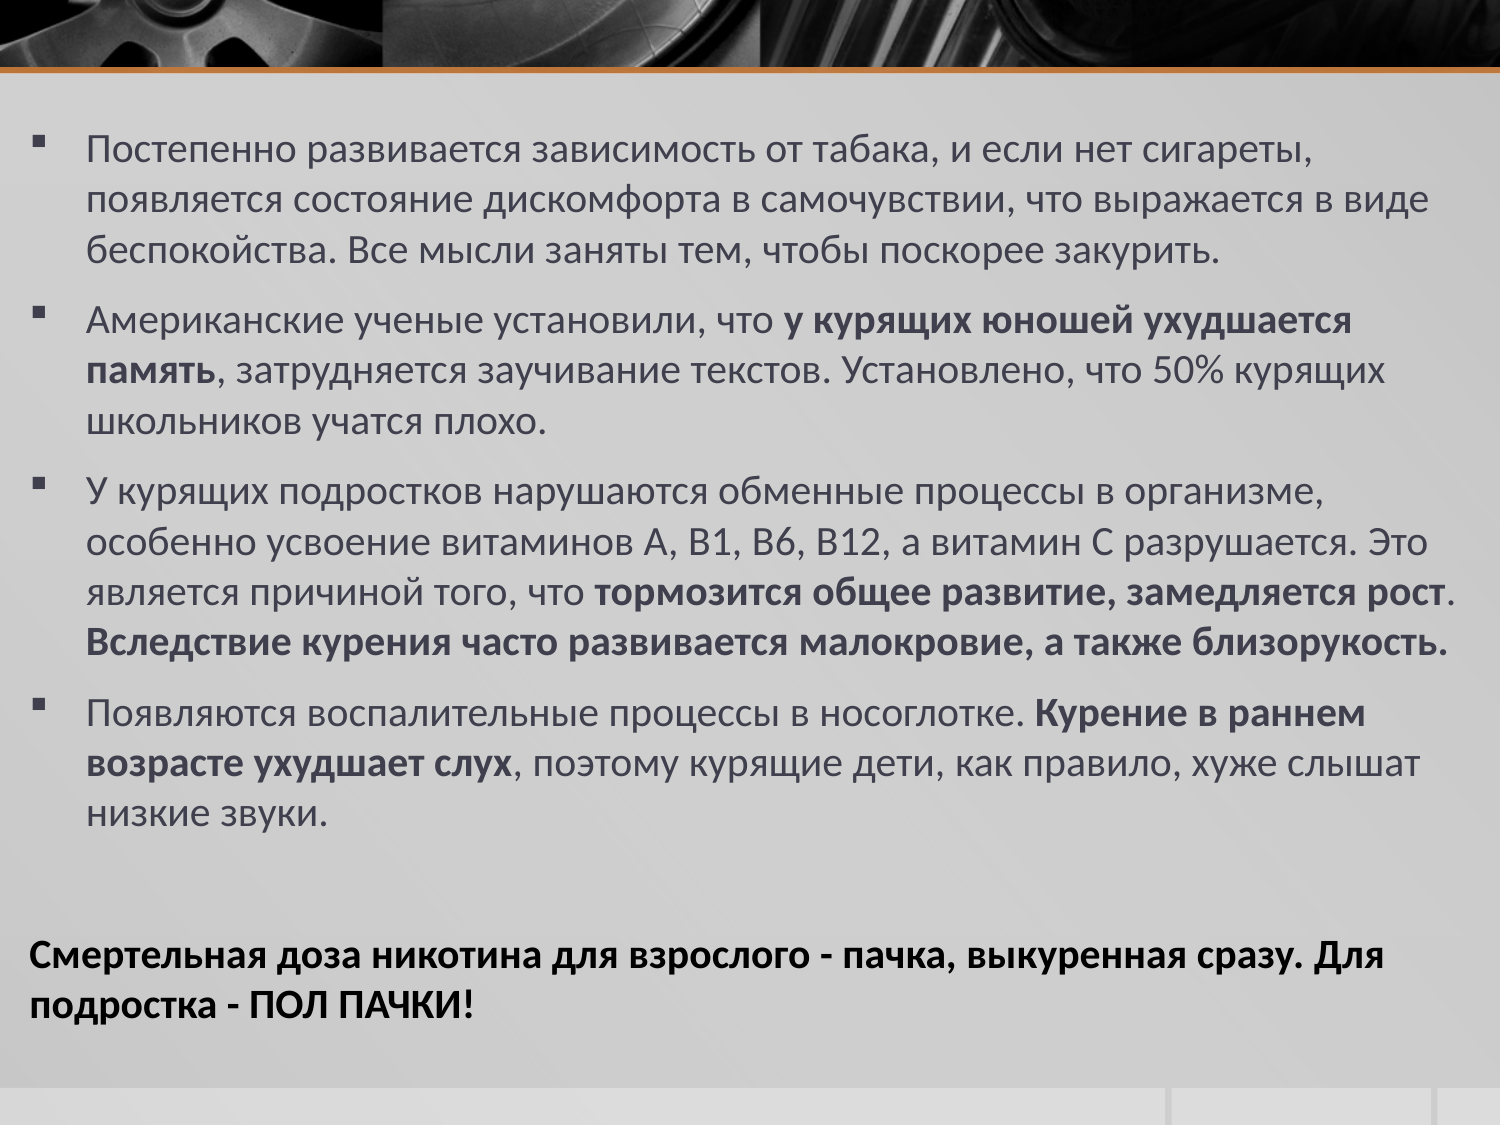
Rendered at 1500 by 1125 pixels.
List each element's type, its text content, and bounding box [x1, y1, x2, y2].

list Постепенно развивается зависимость от табака, и если нет сигареты, появляется состояние дискомфорта в самочувствии, что выражается в виде беспокойства. Все мысли заняты тем, чтобы поскорее закурить. Американские ученые установили, что у курящих юношей ухудшается память, затрудняется заучивание текстов. Установлено, что 50% курящих школьников учатся плохо. У курящих подростков нарушаются обменные процессы в организме, особенно усвоение витаминов А, В1, В6, В12, а витамин С разрушается. Это является причиной того, что тормозится общее развитие, замедляется рост. Вследствие курения часто развивается малокровие, а также близорукость. Появляются воспалительные процессы в носоглотке. Курение в раннем возрасте ухудшает слух, поэтому курящие дети, как правило, хуже слышат низкие звуки. Смертельная доза никотина для взрослого - пачка, выкуренная сразу. Для подростка - ПОЛ ПАЧКИ! [29, 113, 1471, 1071]
picture [0, 0, 1500, 67]
